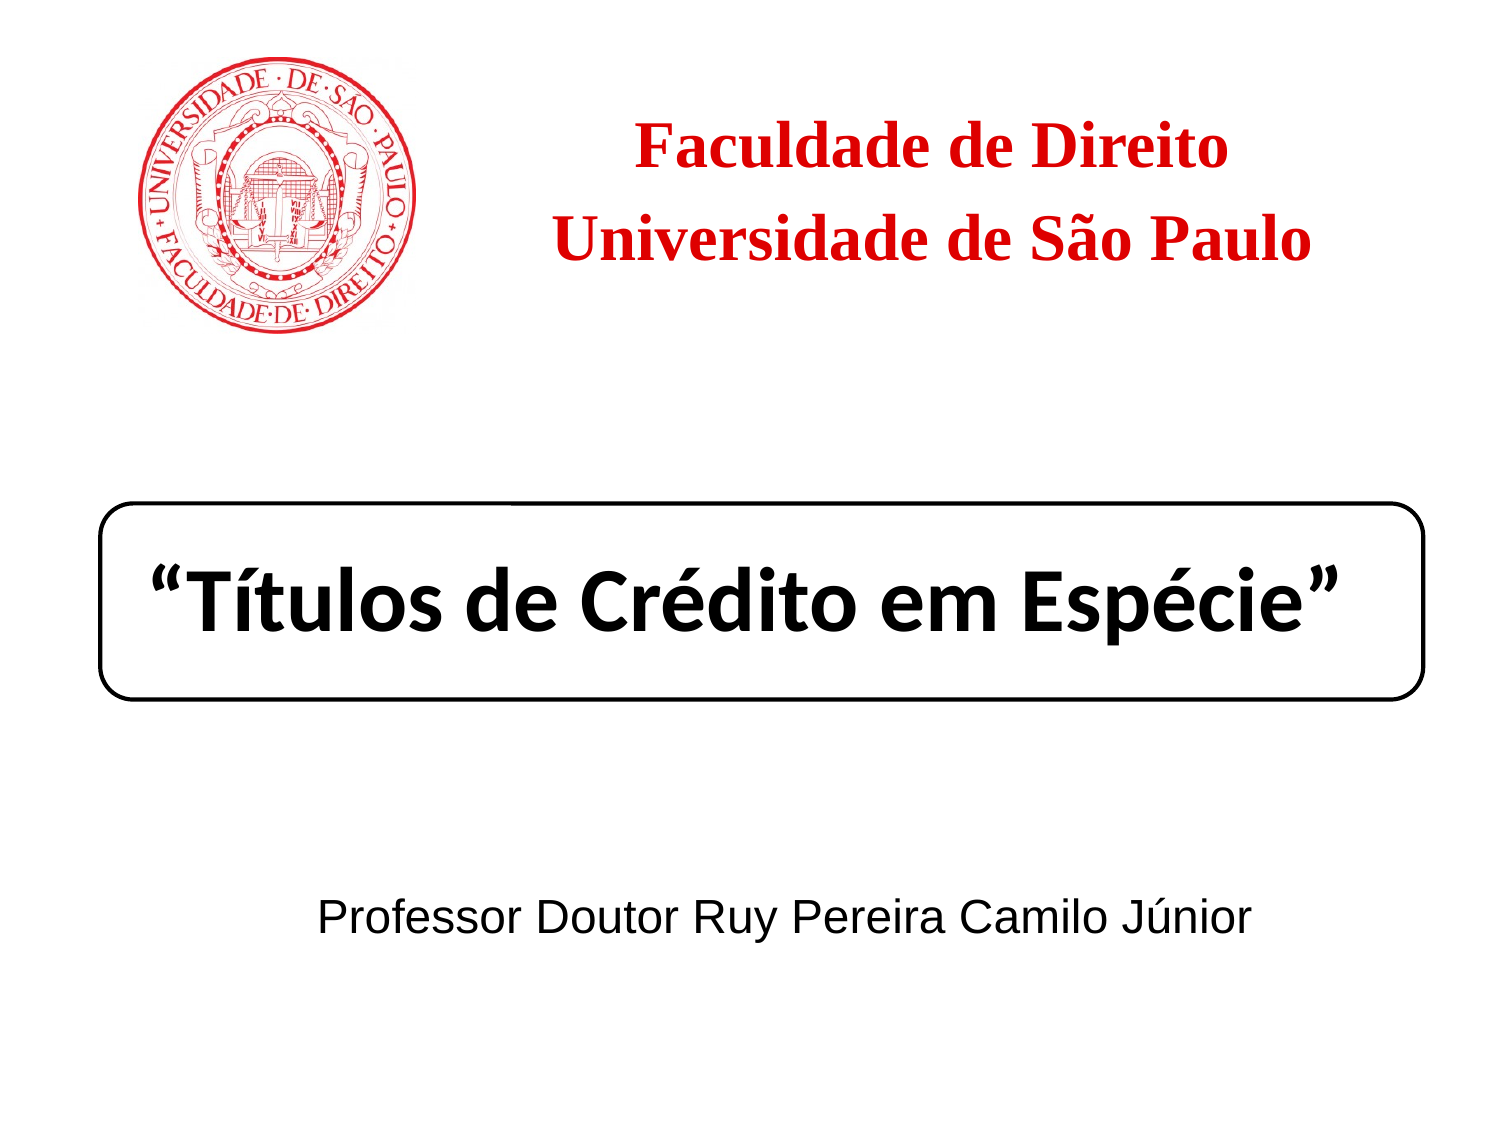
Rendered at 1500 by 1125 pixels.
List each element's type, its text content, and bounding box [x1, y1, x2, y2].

picture [133, 54, 422, 336]
subtitle Professor Doutor Ruy Pereira Camilo Júnior [218, 810, 1353, 976]
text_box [100, 451, 1424, 752]
text_box Faculdade de Direito Universidade de São Paulo [423, 54, 1458, 343]
